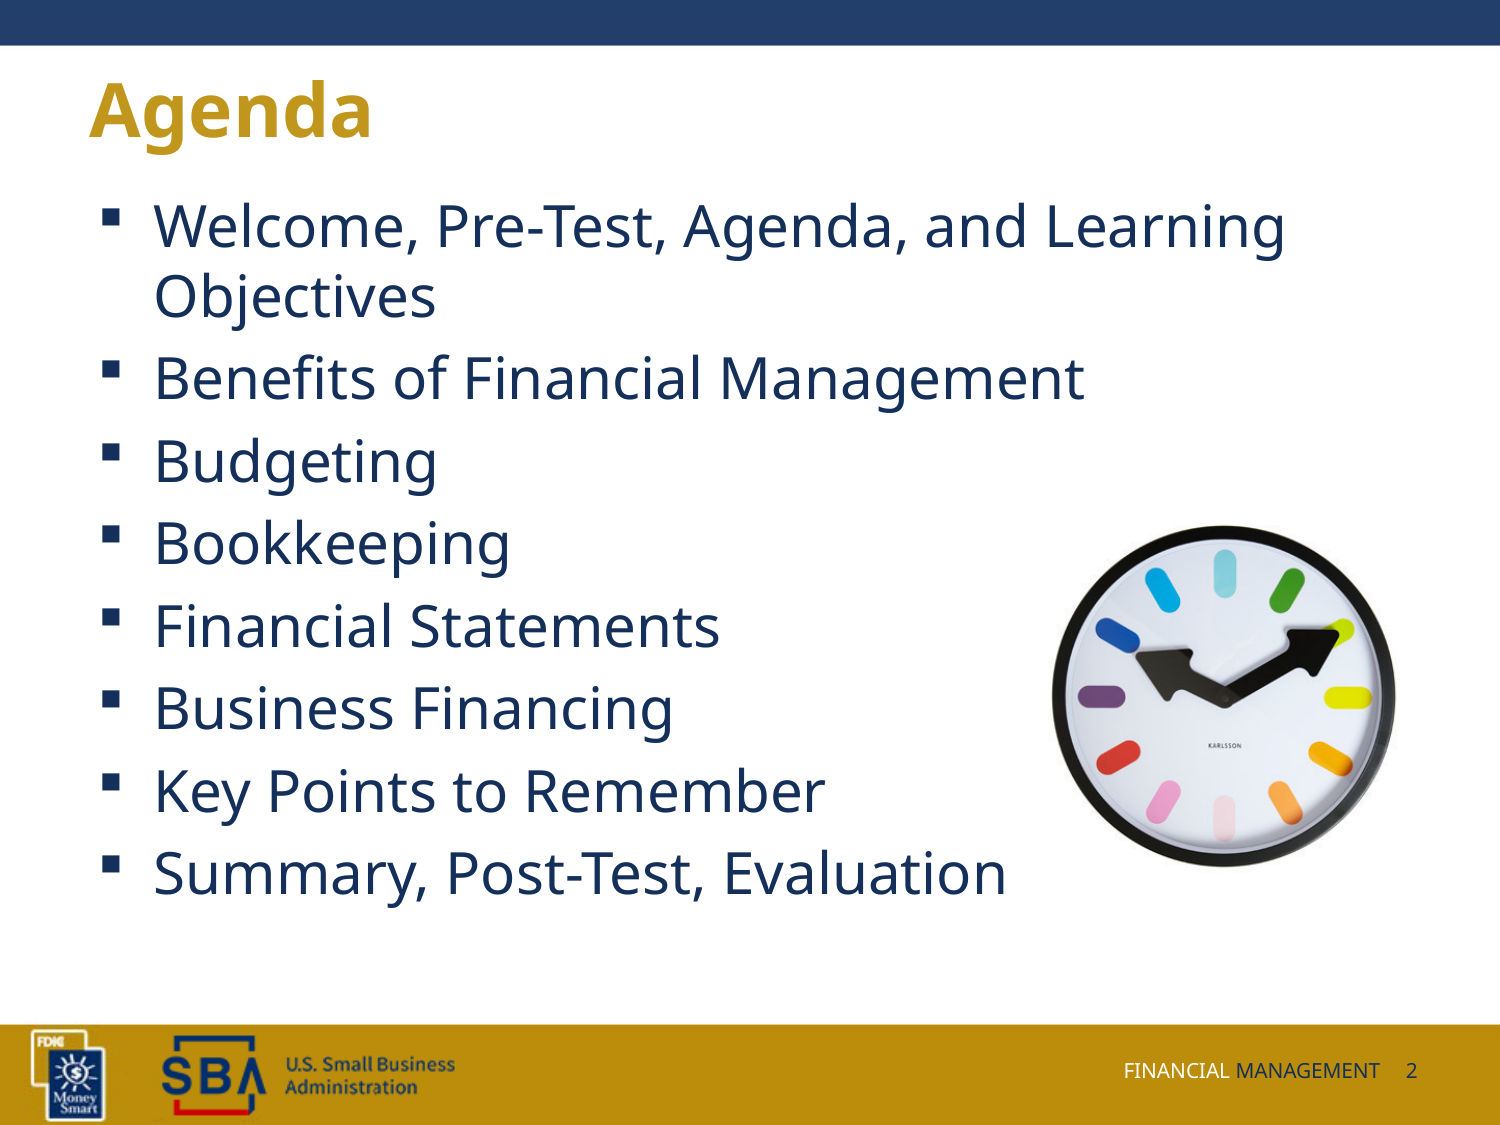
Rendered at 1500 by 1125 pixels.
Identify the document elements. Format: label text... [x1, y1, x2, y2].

list Welcome, Pre-Test, Agenda, and Learning Objectives Benefits of Financial Management Budgeting Bookkeeping Financial Statements Business Financing Key Points to Remember Summary, Post-Test, Evaluation [89, 181, 1426, 915]
title Agenda [81, 54, 1433, 156]
picture [0, 0, 1500, 1125]
